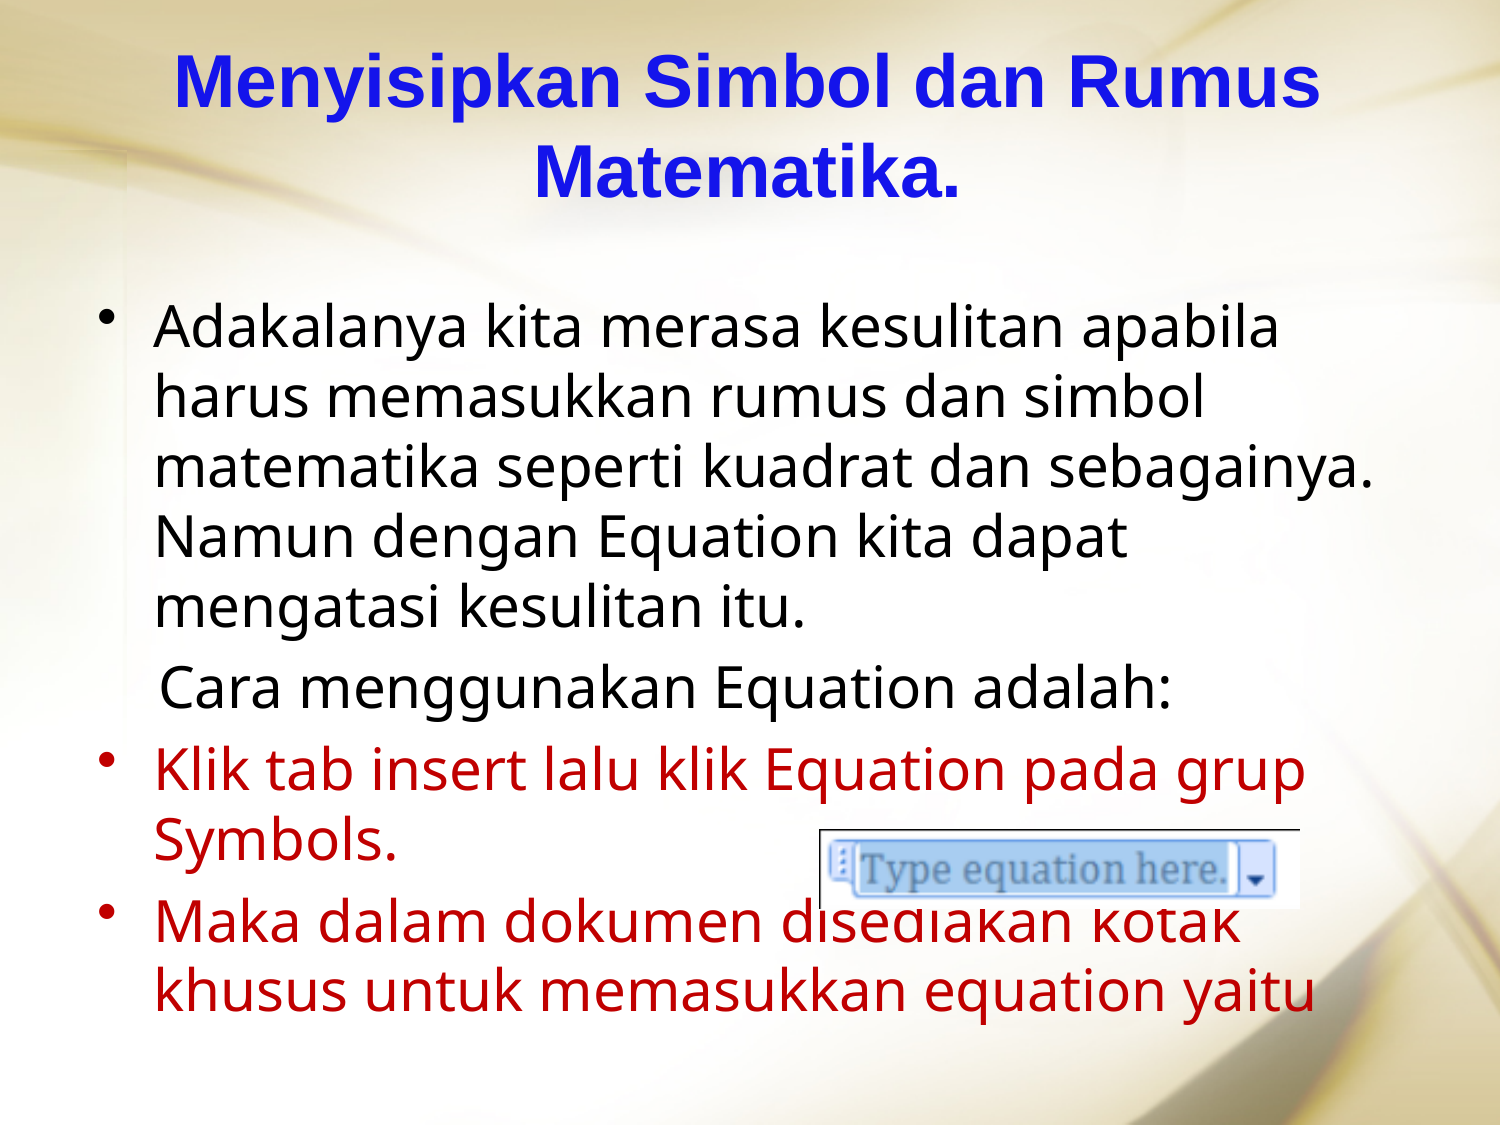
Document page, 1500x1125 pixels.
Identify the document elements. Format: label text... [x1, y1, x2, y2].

title Menyisipkan Simbol dan Rumus Matematika. [70, 34, 1426, 212]
picture [0, 0, 1500, 1125]
list Adakalanya kita merasa kesulitan apabila harus memasukkan rumus dan simbol matematika seperti kuadrat dan sebagainya. Namun dengan Equation kita dapat mengatasi kesulitan itu. Cara menggunakan Equation adalah: Klik tab insert lalu klik Equation pada grup Symbols. Maka dalam dokumen disediakan kotak khusus untuk memasukkan equation yaitu [81, 280, 1442, 1037]
